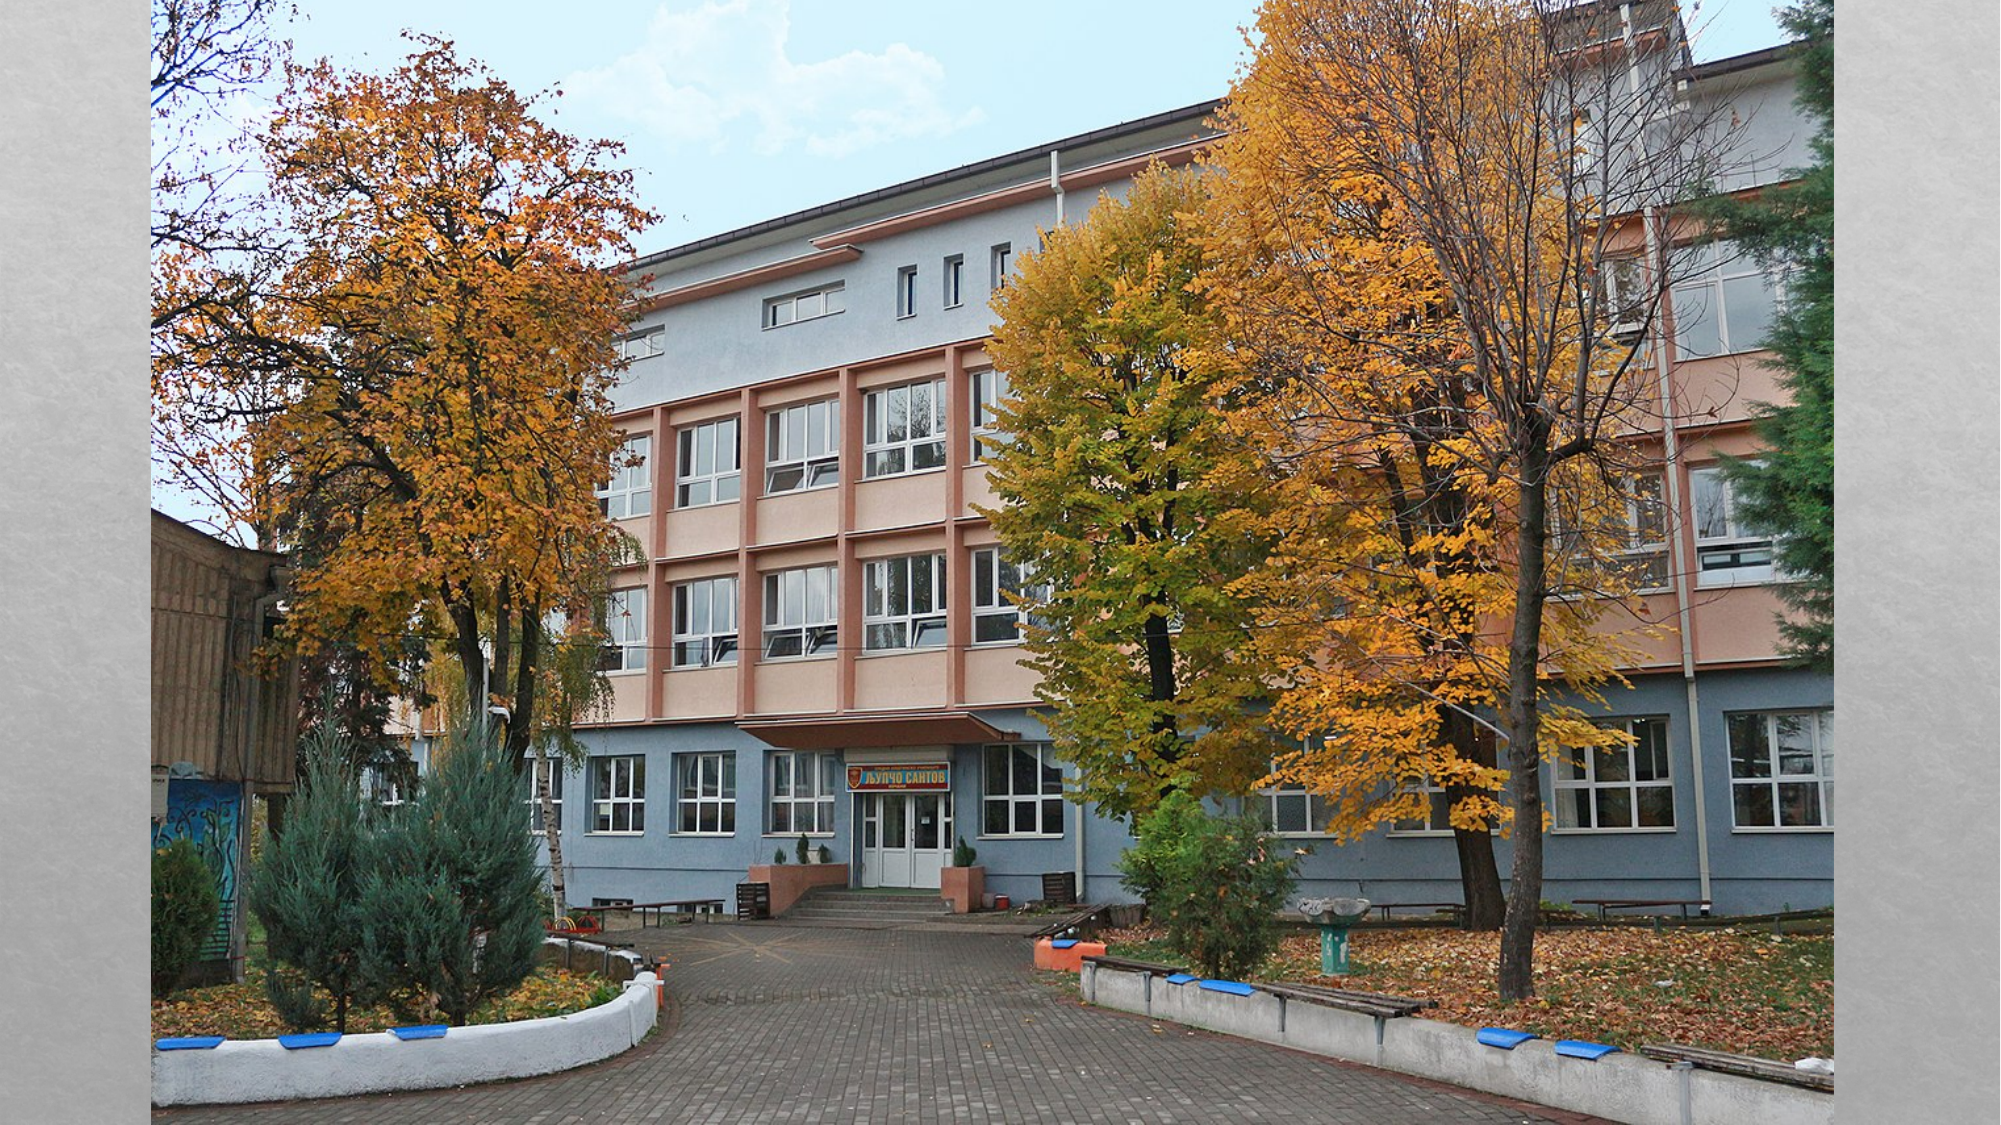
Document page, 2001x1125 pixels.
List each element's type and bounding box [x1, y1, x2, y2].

picture [150, 0, 1834, 1125]
